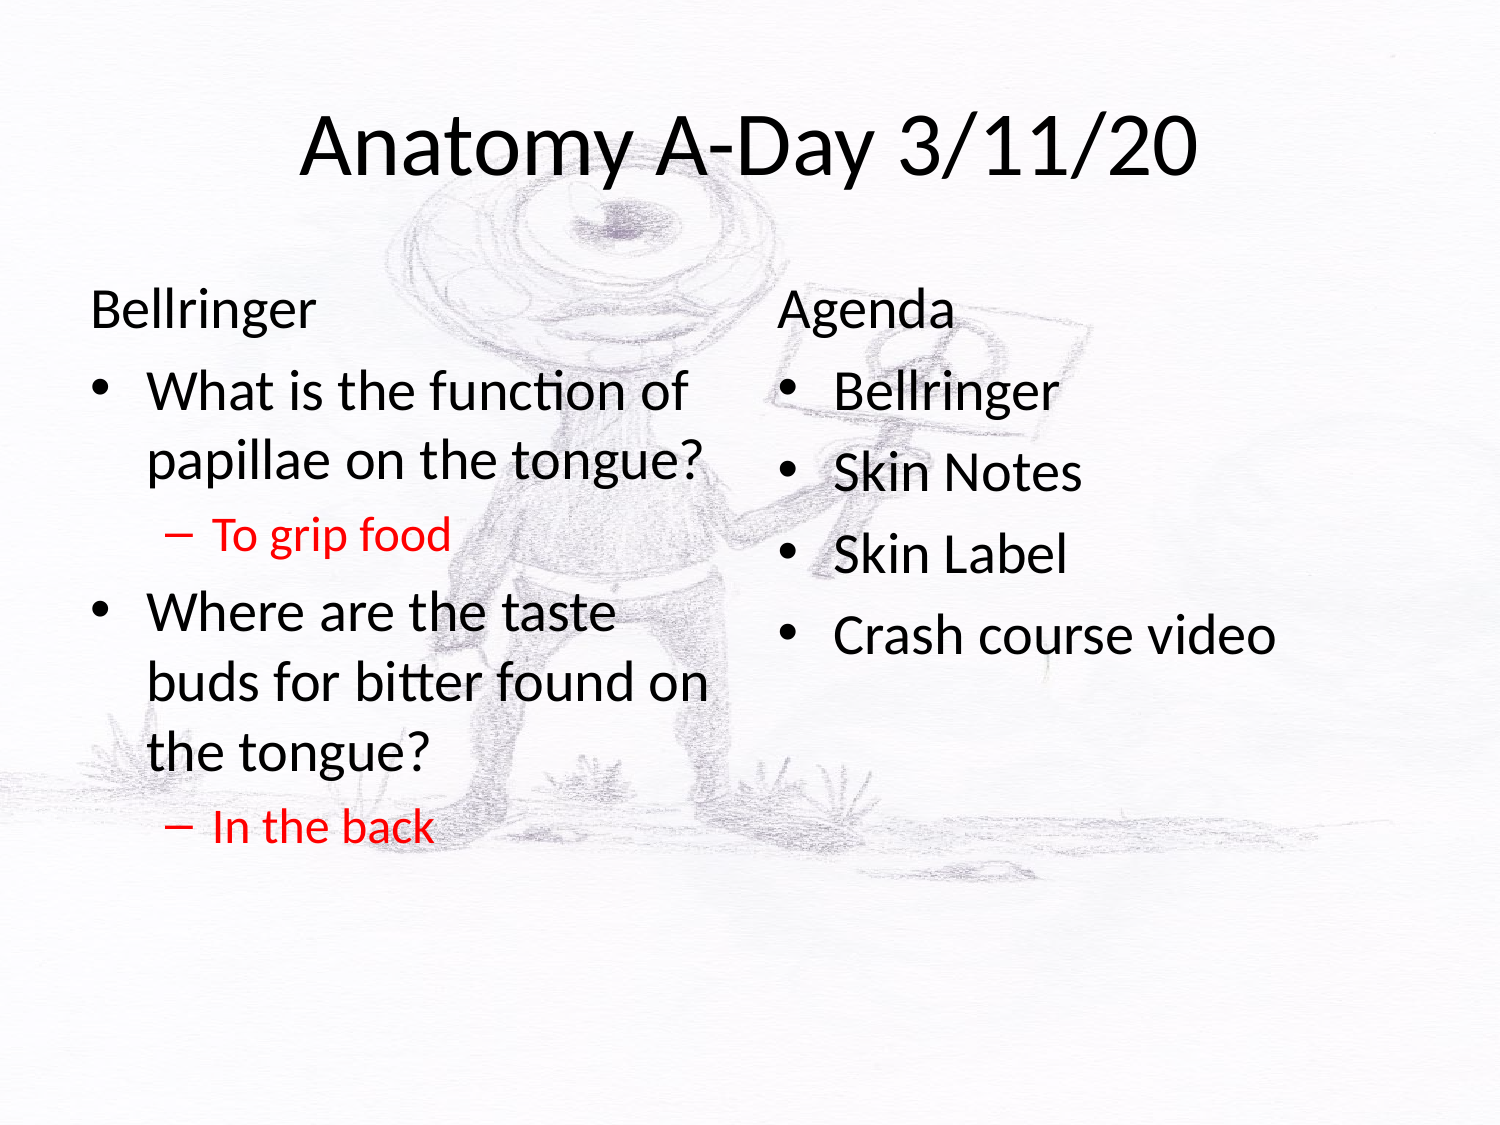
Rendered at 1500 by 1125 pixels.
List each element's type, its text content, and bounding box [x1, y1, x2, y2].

list Bellringer What is the function of papillae on the tongue? To grip food Where are the taste buds for bitter found on the tongue? In the back [74, 262, 738, 1006]
list Agenda Bellringer Skin Notes Skin Label Crash course video [762, 262, 1426, 1006]
title Anatomy A-Day 3/11/20 [74, 44, 1426, 233]
